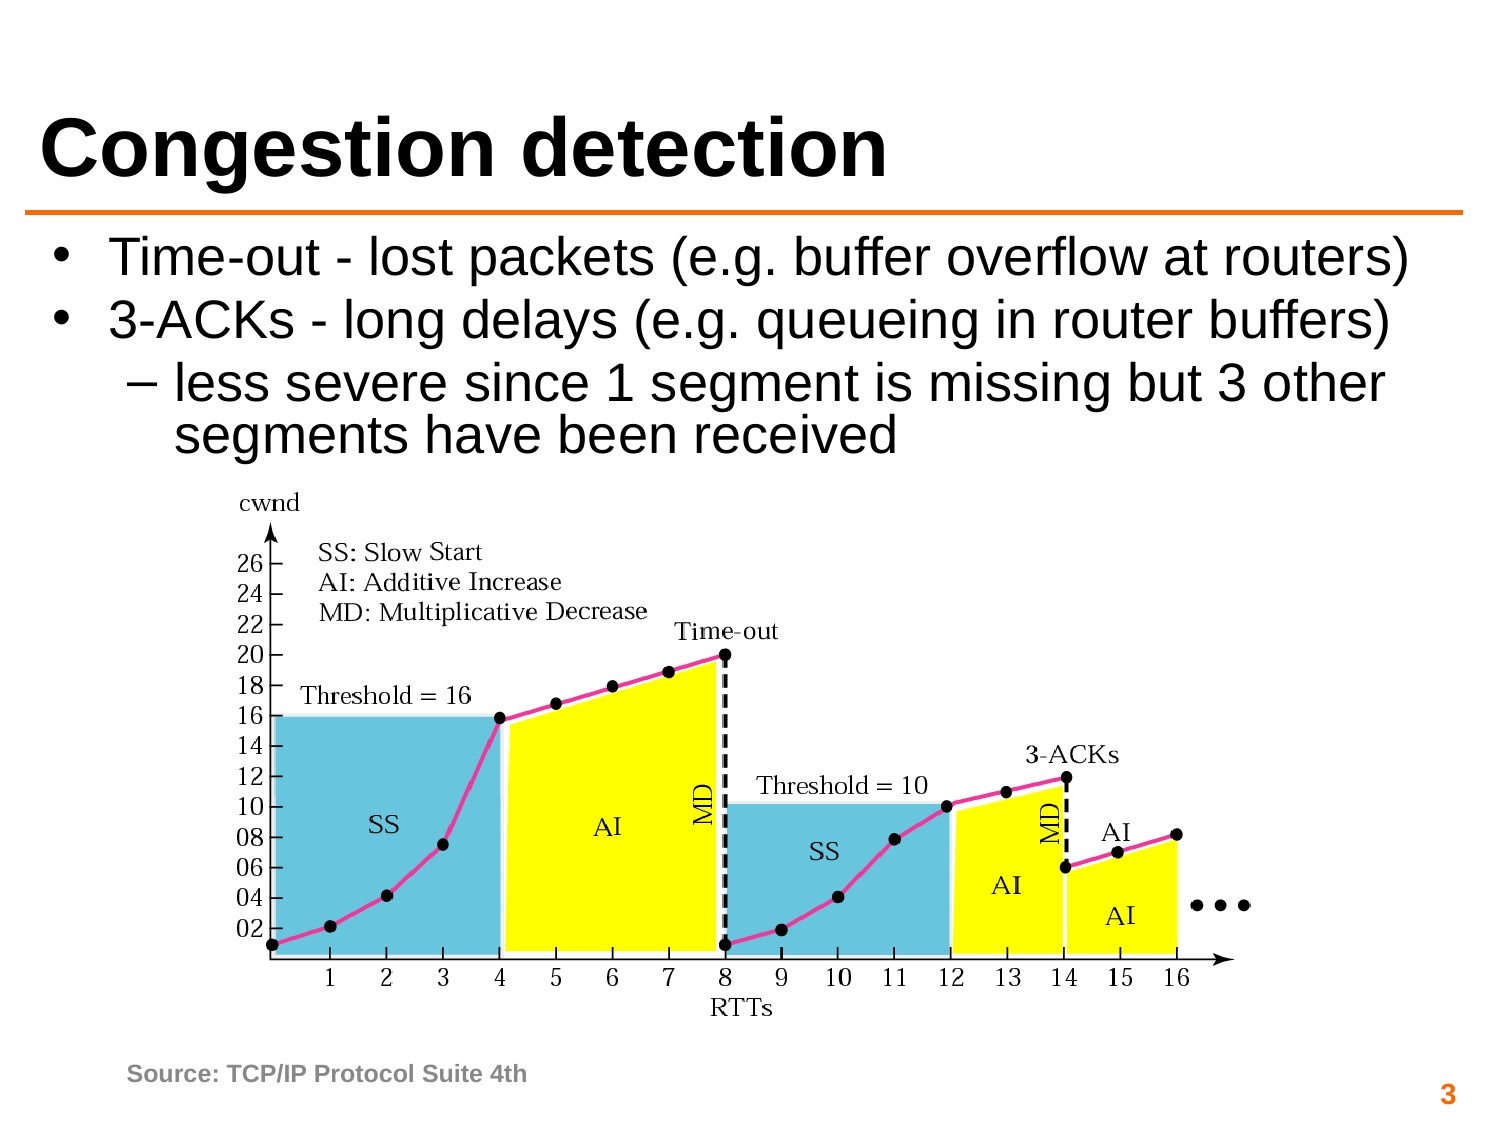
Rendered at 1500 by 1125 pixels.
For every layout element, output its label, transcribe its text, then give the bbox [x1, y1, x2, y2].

title Congestion detection [24, 24, 1463, 200]
footer Source: TCP/IP Protocol Suite 4th [75, 1042, 581, 1103]
picture [236, 488, 1251, 1022]
list Time-out - lost packets (e.g. buffer overflow at routers) 3-ACKs - long delays (e.g. queueing in router buffers) less severe since 1 segment is missing but 3 other segments have been received [46, 228, 1442, 822]
slide_number ‹#› [1112, 1074, 1463, 1110]
